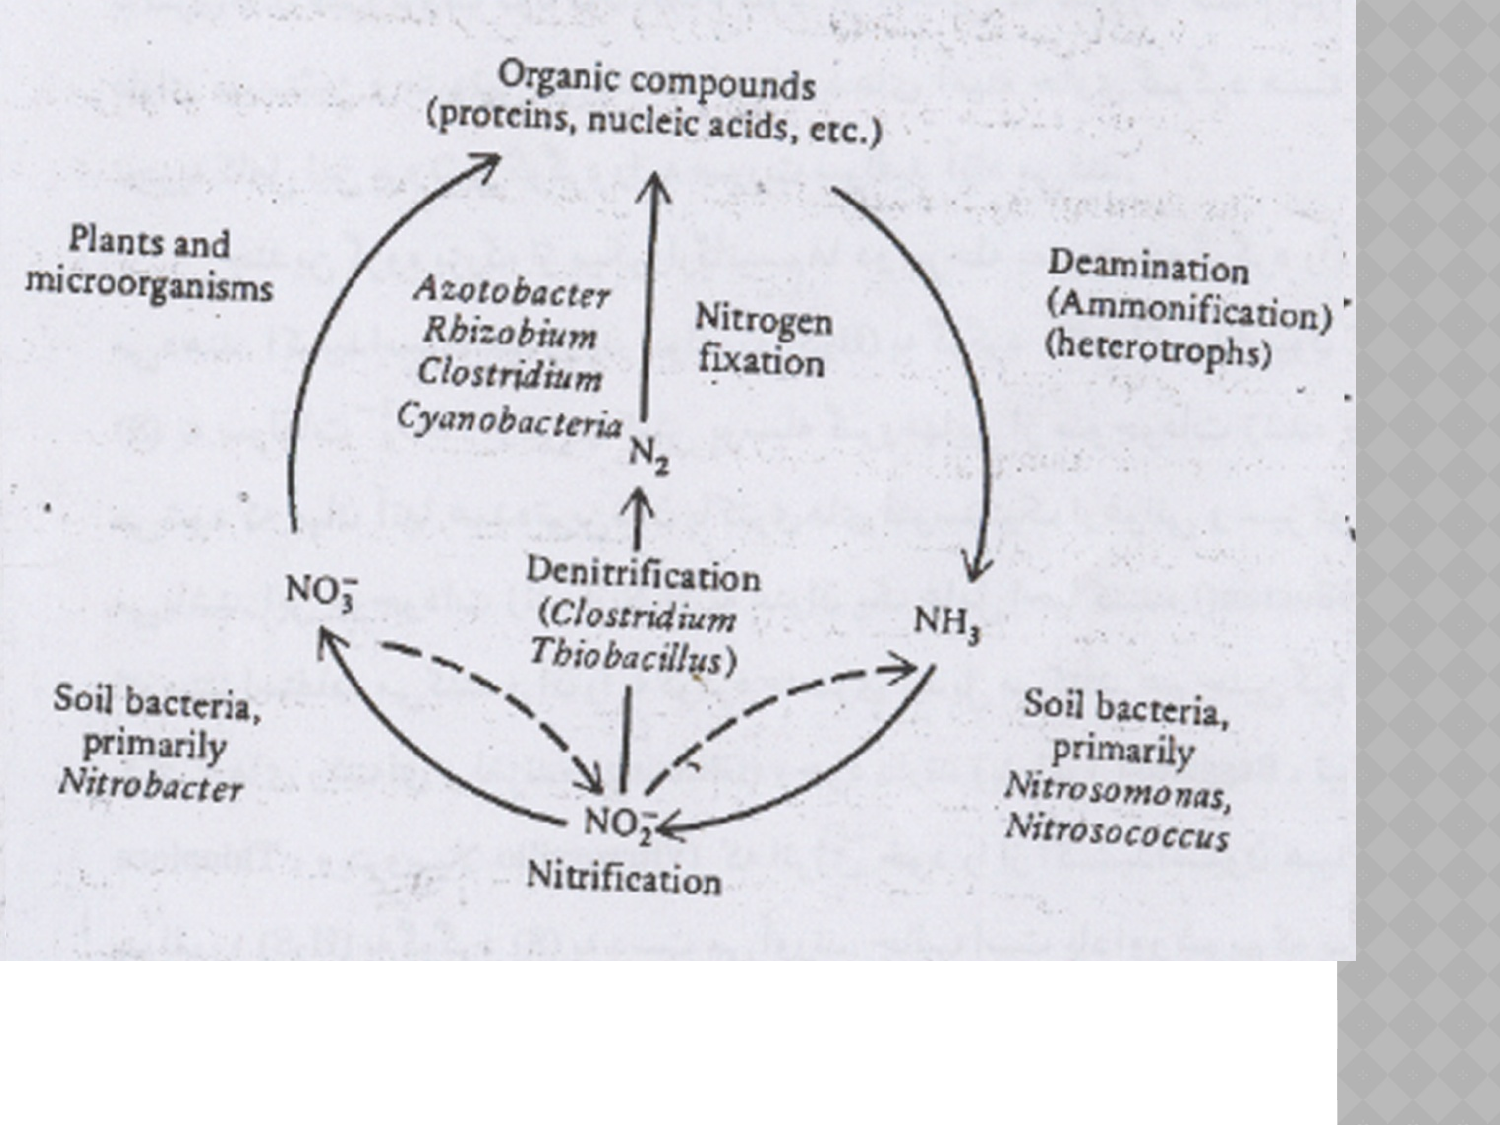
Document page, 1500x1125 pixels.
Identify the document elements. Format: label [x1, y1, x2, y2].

picture [0, 0, 1357, 962]
